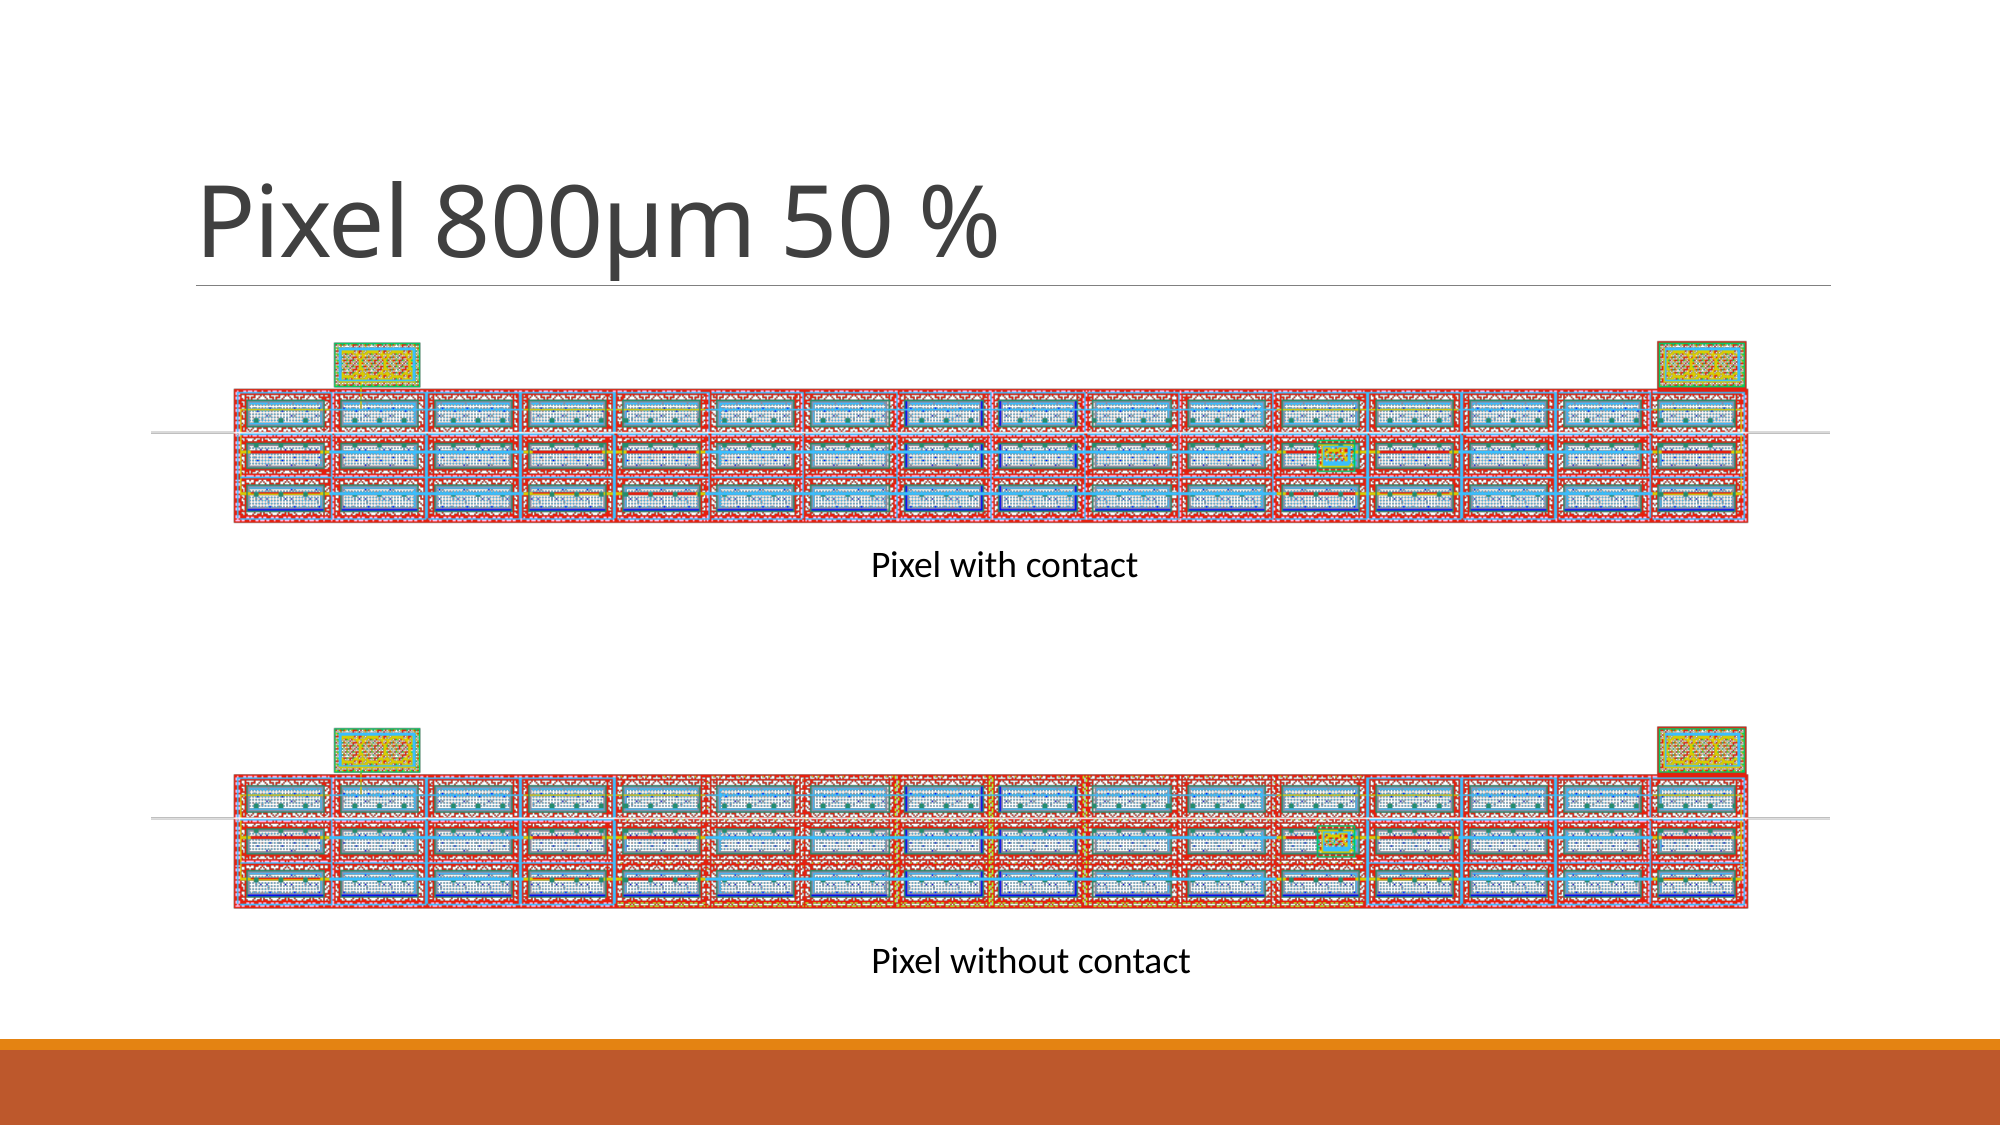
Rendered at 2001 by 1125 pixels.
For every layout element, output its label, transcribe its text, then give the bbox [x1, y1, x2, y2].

picture [150, 546, 1831, 930]
title Pixel 800µm 50 % [180, 47, 1830, 285]
text_box Pixel without contact [856, 939, 1206, 989]
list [150, 324, 1831, 546]
